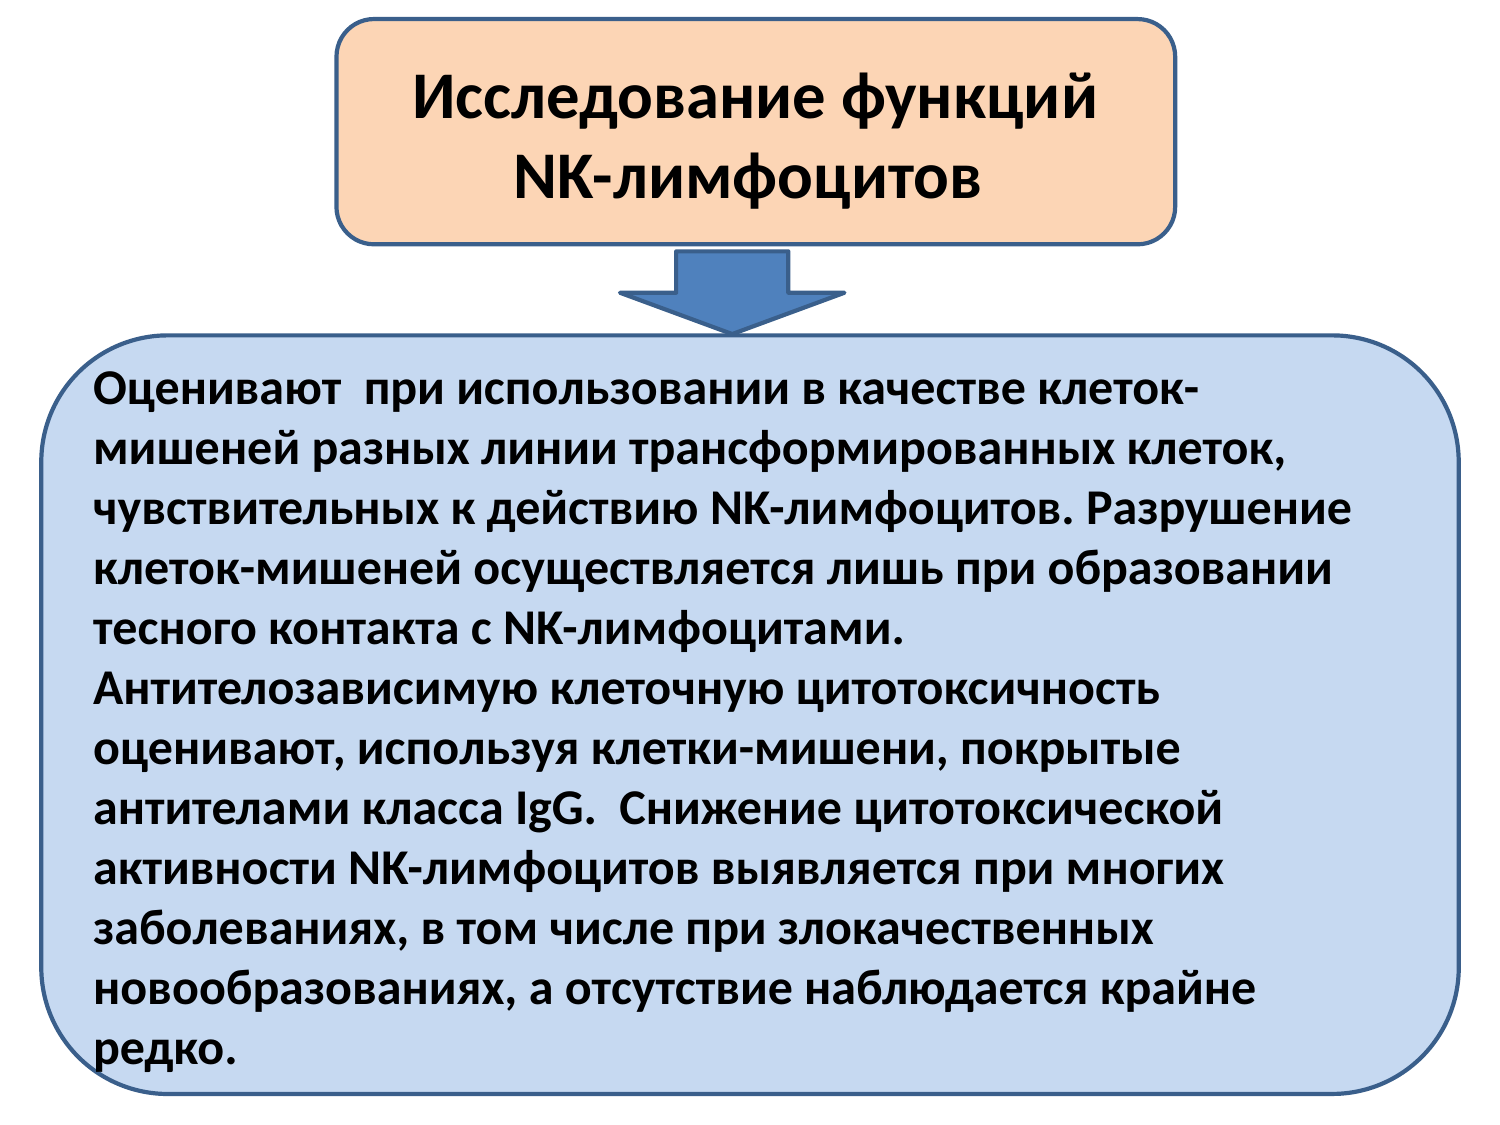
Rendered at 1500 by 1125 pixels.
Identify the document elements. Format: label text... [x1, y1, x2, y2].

text_box Оценивают при использовании в качестве клеток-мишеней разных линии трансформированных клеток, чувствительных к действию NK-лимфоцитов. Разрушение клеток-мишеней осуществляется лишь при образовании тесного контакта с NK-лимфоцитами. Антителозависимую клеточную цитотоксичность оценивают, используя клетки-мишени, покрытые антителами класса IgG. Снижение цитотоксической активности NK-лимфоцитов выявляется при многих заболеваниях, в том числе при злокачественных новообразованиях, а отсутствие наблюдается крайне редко. [39, 333, 1461, 1097]
text_box Исследование функций NK-лимфоцитов [334, 16, 1178, 247]
text_box [617, 249, 847, 333]
